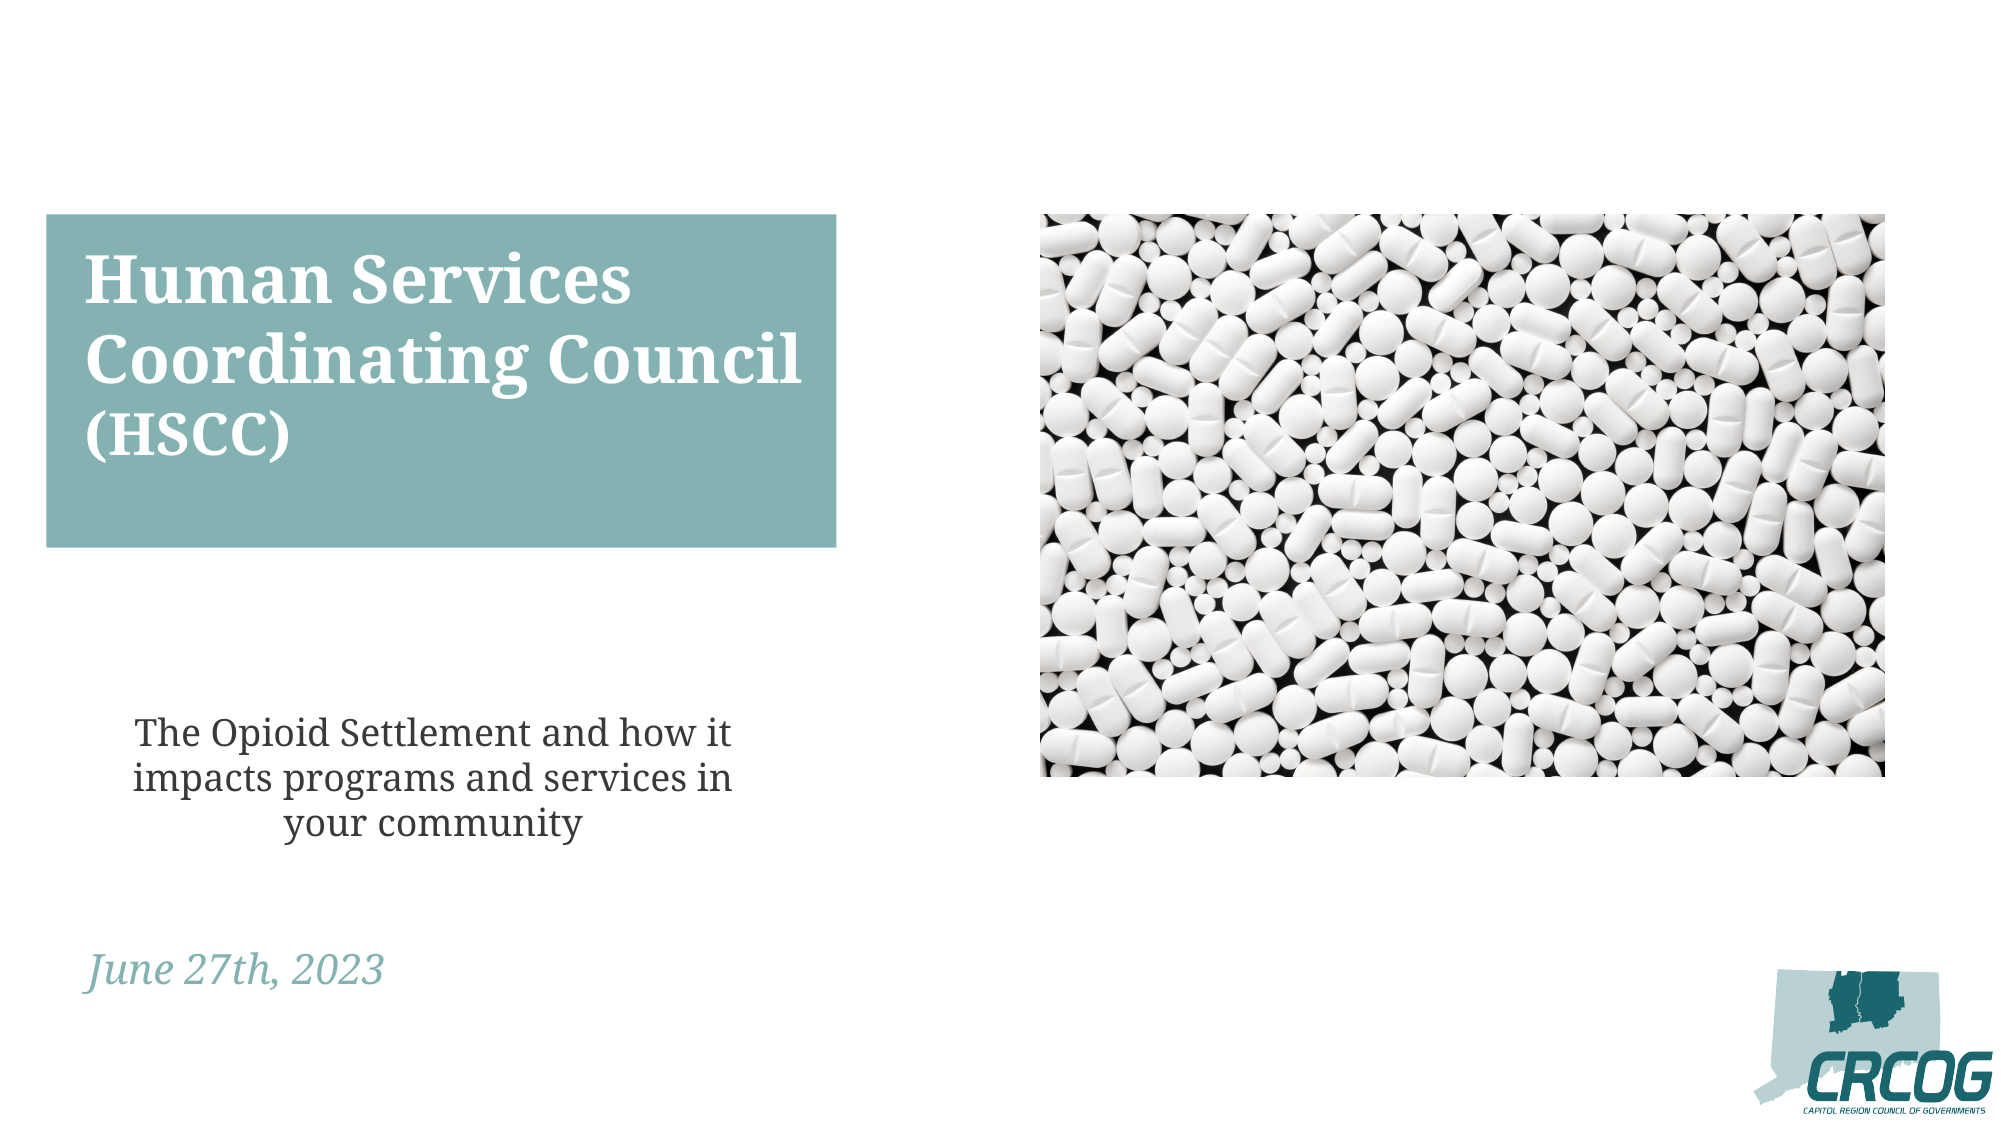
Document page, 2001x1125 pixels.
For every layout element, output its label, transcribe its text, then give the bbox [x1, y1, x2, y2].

text_box The Opioid Settlement and how it impacts programs and services in your community [71, 701, 796, 852]
picture [1040, 214, 1885, 777]
text_box June 27th, 2023 [73, 935, 401, 1001]
text_box Human Services Coordinating Council (HSCC) [69, 229, 837, 475]
text_box [45, 213, 837, 549]
picture [1753, 969, 1993, 1114]
